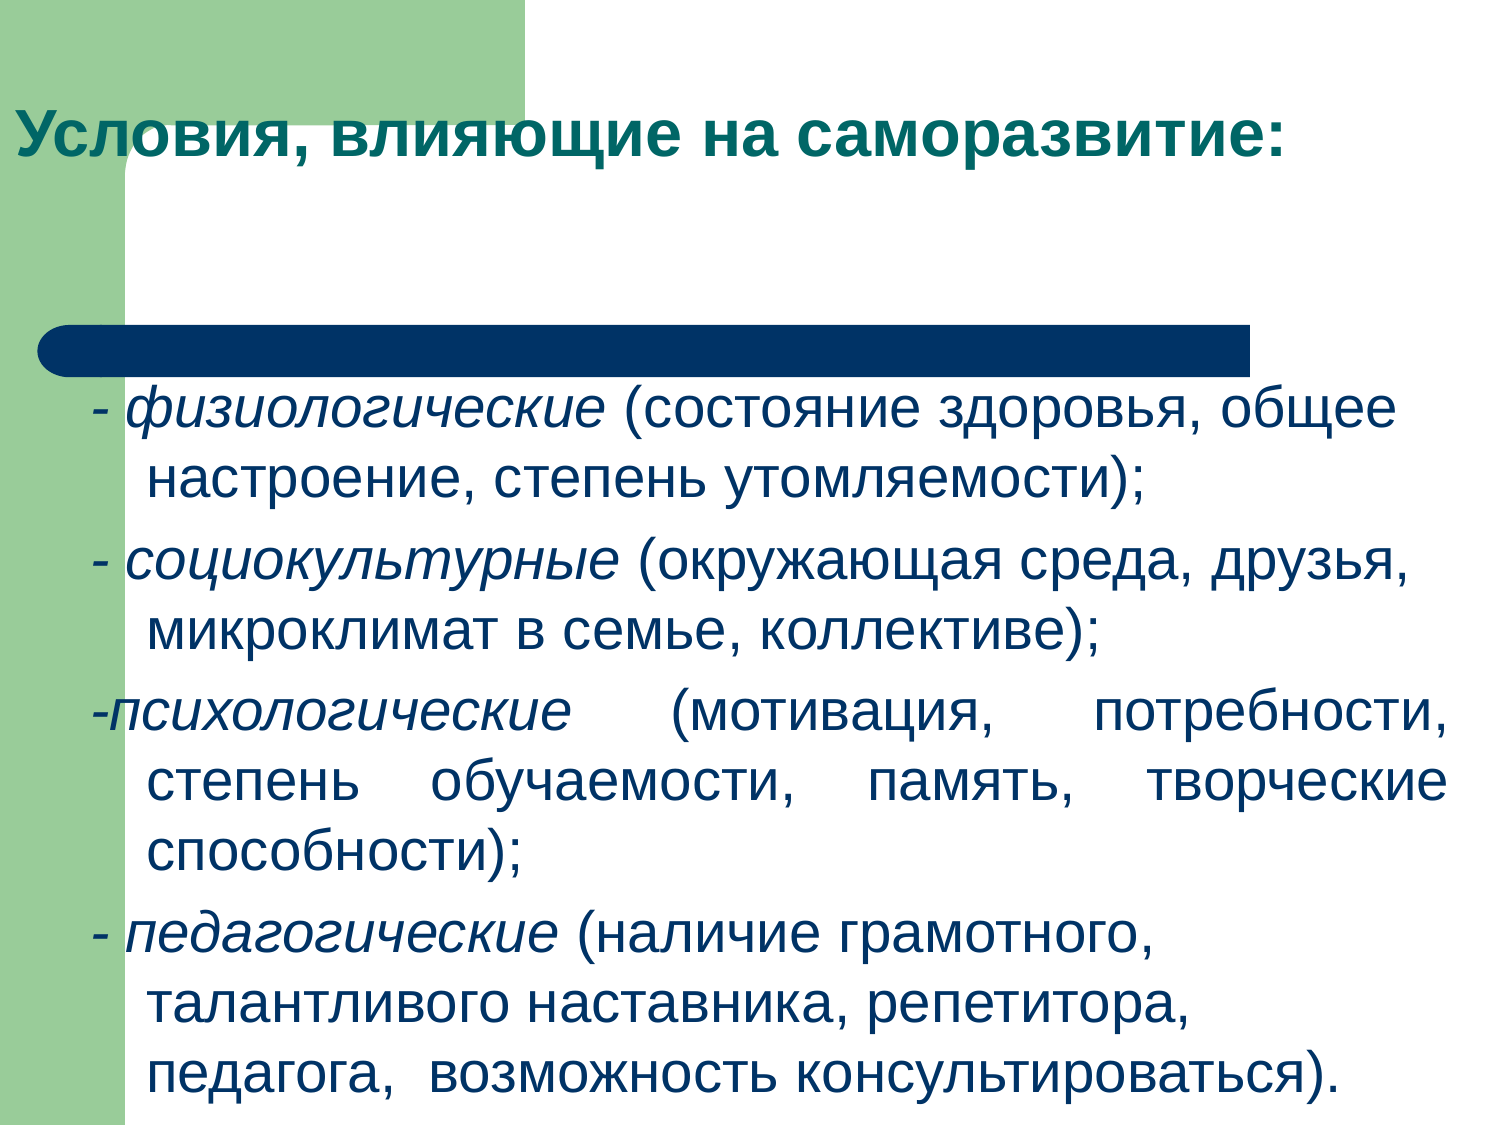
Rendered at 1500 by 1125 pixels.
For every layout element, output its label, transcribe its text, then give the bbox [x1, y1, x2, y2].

title Условия, влияющие на саморазвитие: [0, 44, 1500, 233]
list - физиологические (состояние здоровья, общее настроение, степень утомляемости); - социокультурные (окружающая среда, друзья, микроклимат в семье, коллективе); -психологические (мотивация, потребности, степень обучаемости, память, творческие способности); - педагогические (наличие грамотного, талантливого наставника, репетитора, педагога, возможность консультироваться). [74, 361, 1466, 1091]
